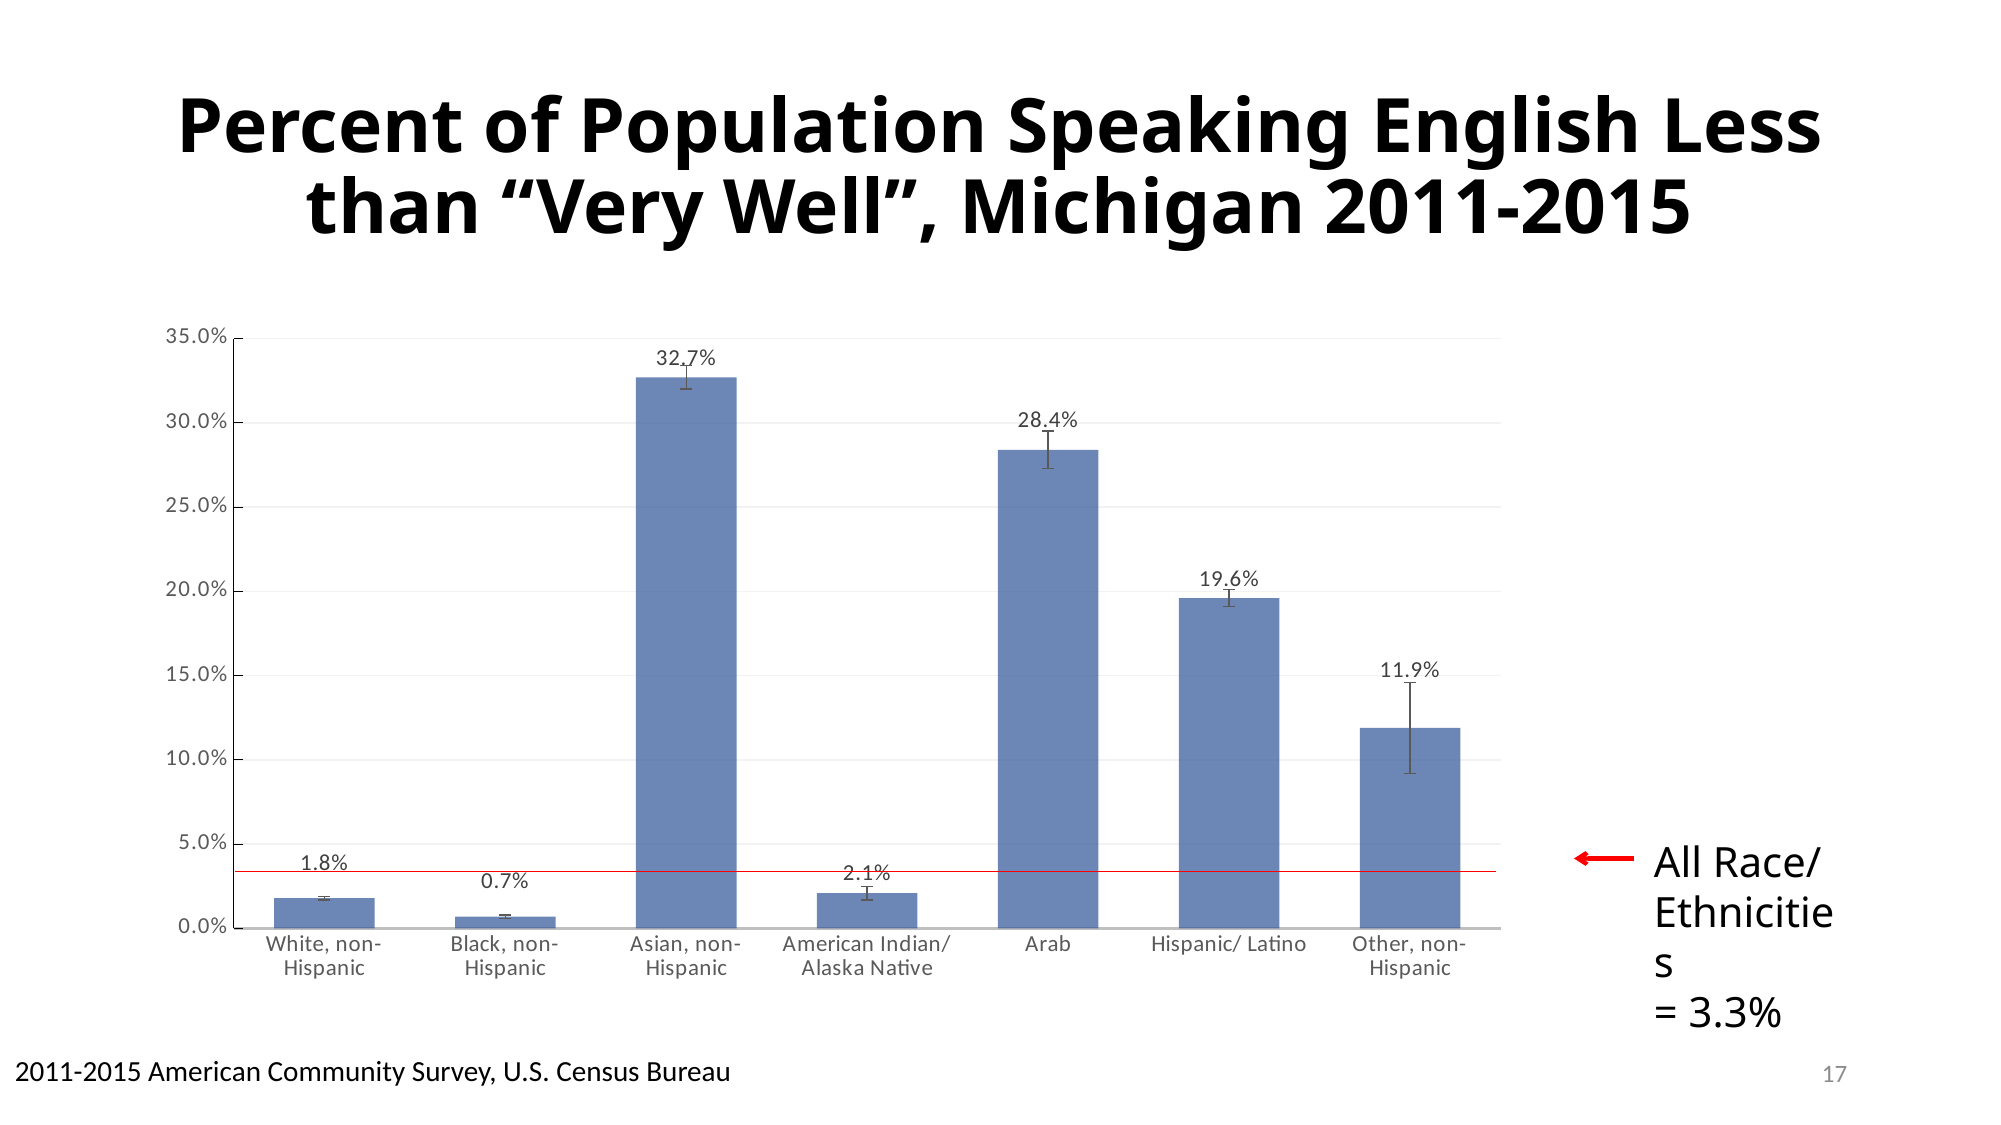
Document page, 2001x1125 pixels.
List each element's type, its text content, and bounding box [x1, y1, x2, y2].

title Percent of Population Speaking English Less than “Very Well”, Michigan 2011-2015 [137, 59, 1863, 278]
text_box 2011-2015 American Community Survey, U.S. Census Bureau [0, 1045, 786, 1096]
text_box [1573, 828, 1863, 1046]
slide_number 17 [1412, 1042, 1863, 1103]
chart [137, 313, 1529, 995]
